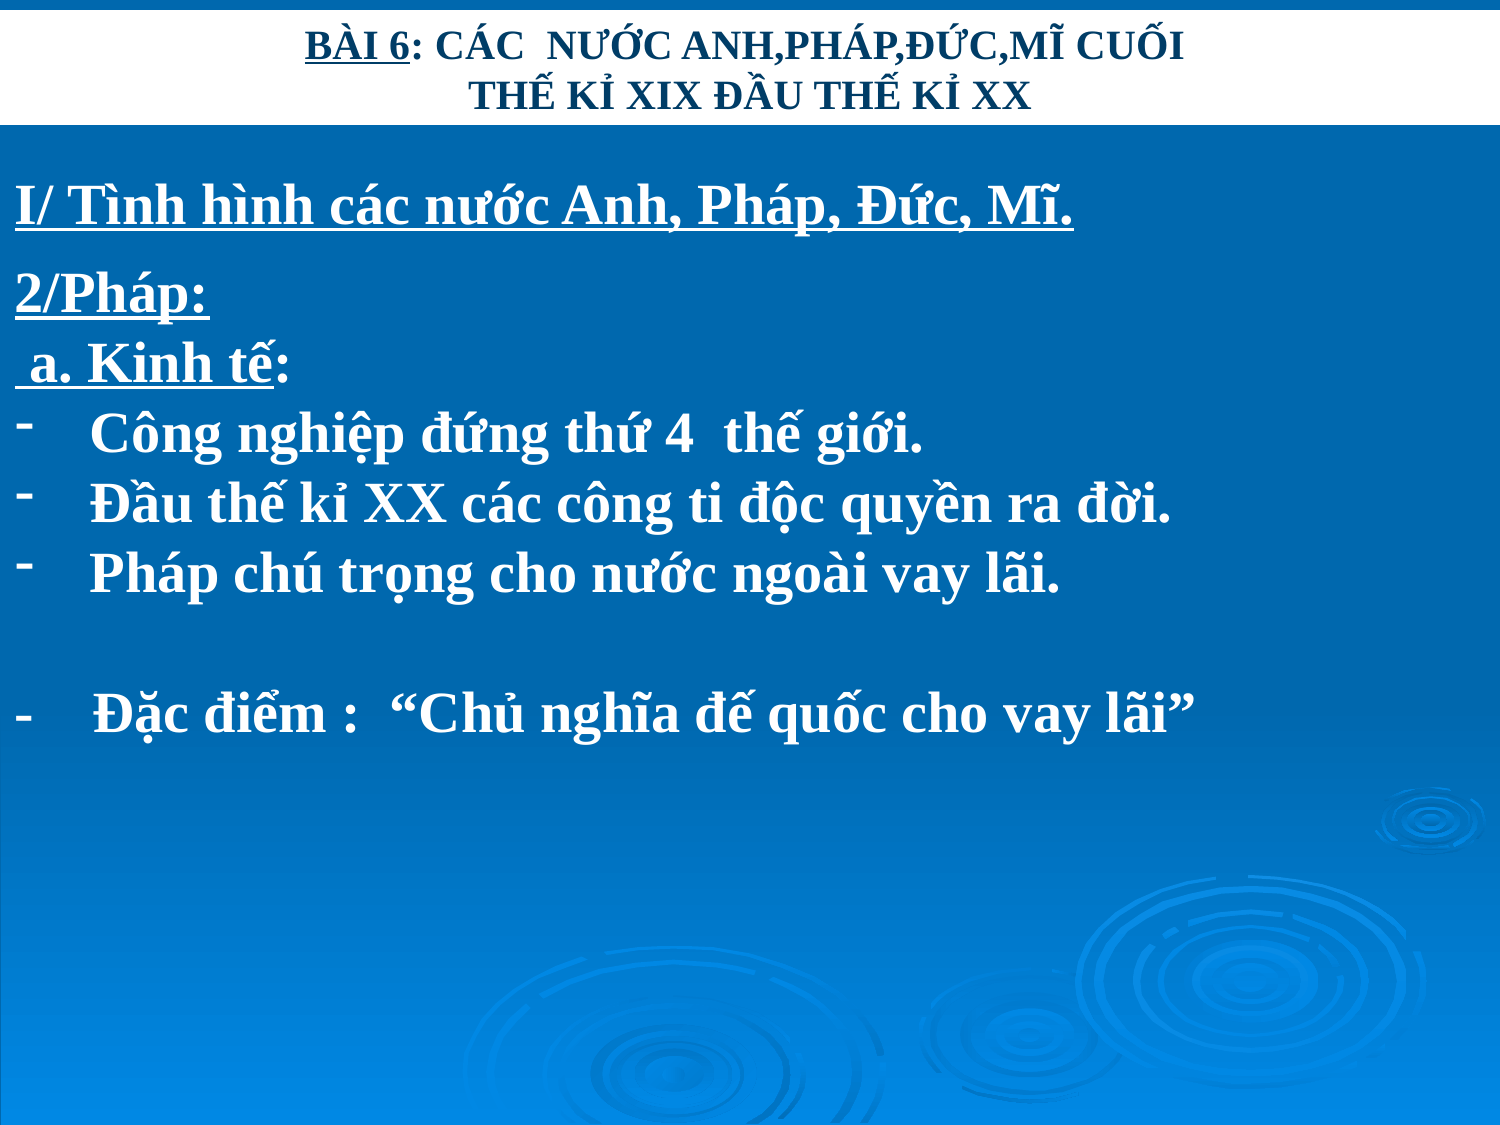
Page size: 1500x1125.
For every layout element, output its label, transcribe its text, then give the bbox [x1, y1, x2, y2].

text_box 2/Pháp: a. Kinh tế: Công nghiệp đứng thứ 4 thế giới. Đầu thế kỉ XX các công ti độc quyền ra đời. Pháp chú trọng cho nước ngoài vay lãi. - Đặc điểm : “Chủ nghĩa đế quốc cho vay lãi” [0, 247, 1464, 752]
text_box I/ Tình hình các nước Anh, Pháp, Đức, Mĩ. [0, 158, 1138, 244]
text_box BÀI 6: CÁC NƯỚC ANH,PHÁP,ĐỨC,MĨ CUỐI THẾ KỈ XIX ĐẦU THẾ KỈ XX [0, 10, 1500, 125]
